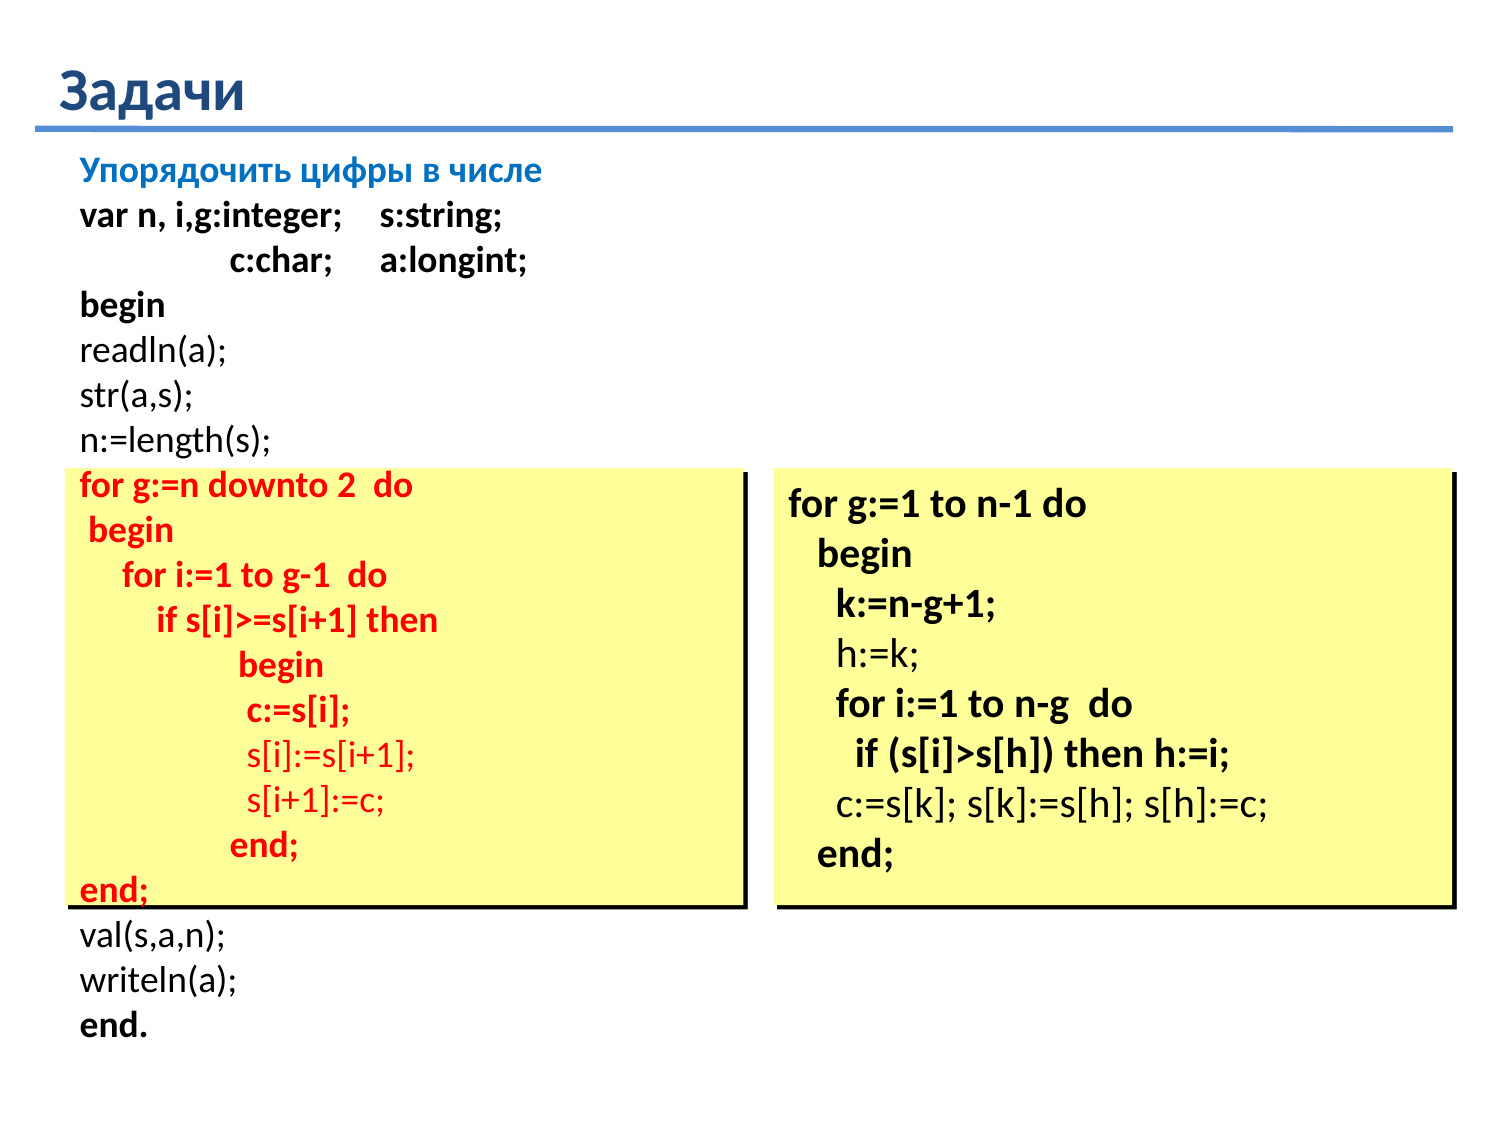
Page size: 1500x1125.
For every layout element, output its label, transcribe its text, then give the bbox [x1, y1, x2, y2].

text_box Упорядочить цифры в числе var n, i,g:integer; s:string; c:char; a:longint; begin readln(a); str(a,s); n:=length(s); for g:=n downto 2 do begin for i:=1 to g-1 do if s[i]>=s[i+1] then begin c:=s[i]; s[i]:=s[i+1]; s[i+1]:=c; end; end; val(s,a,n); writeln(a); end. [64, 137, 1411, 1052]
title Задачи [44, 41, 1500, 130]
text_box for g:=1 to n-1 do begin k:=n-g+1; h:=k; for i:=1 to n-g do if (s[i]>s[h]) then h:=i; c:=s[k]; s[k]:=s[h]; s[h]:=c; end; [773, 468, 1453, 906]
